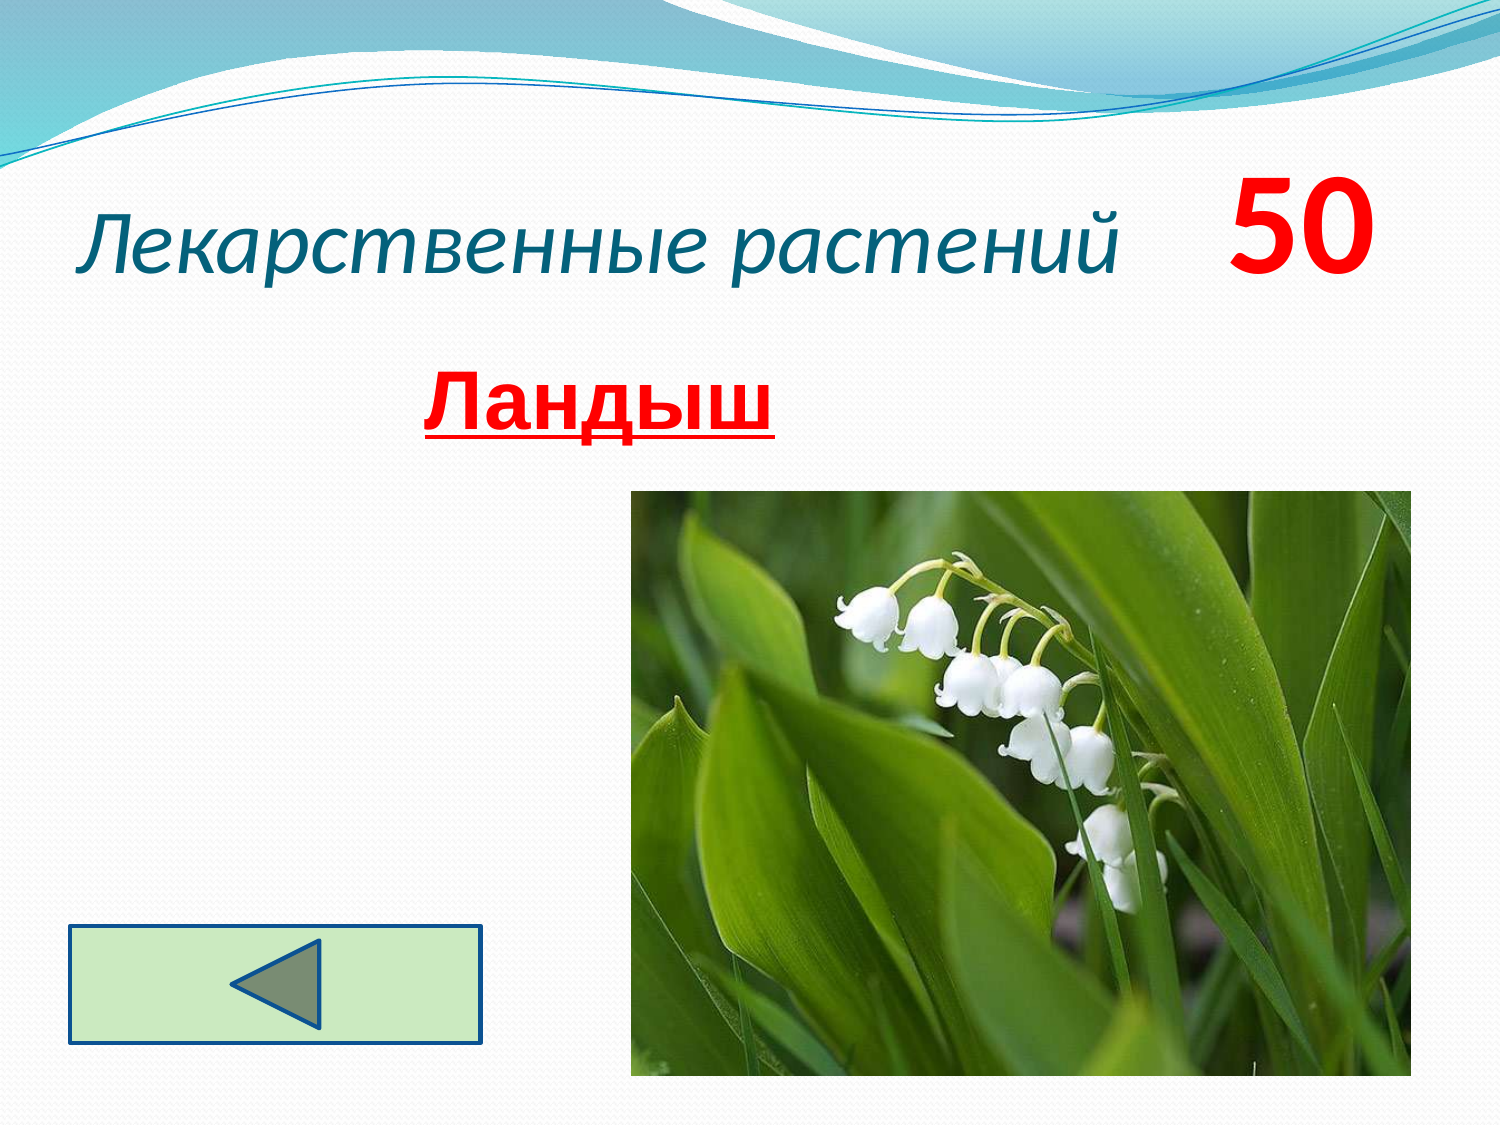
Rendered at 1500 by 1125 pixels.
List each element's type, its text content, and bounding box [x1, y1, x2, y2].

picture [631, 491, 1411, 1077]
text_box Ландыш [0, 139, 1350, 454]
text_box [68, 924, 483, 1045]
title Лекарственные растений 50 [74, 115, 1500, 304]
